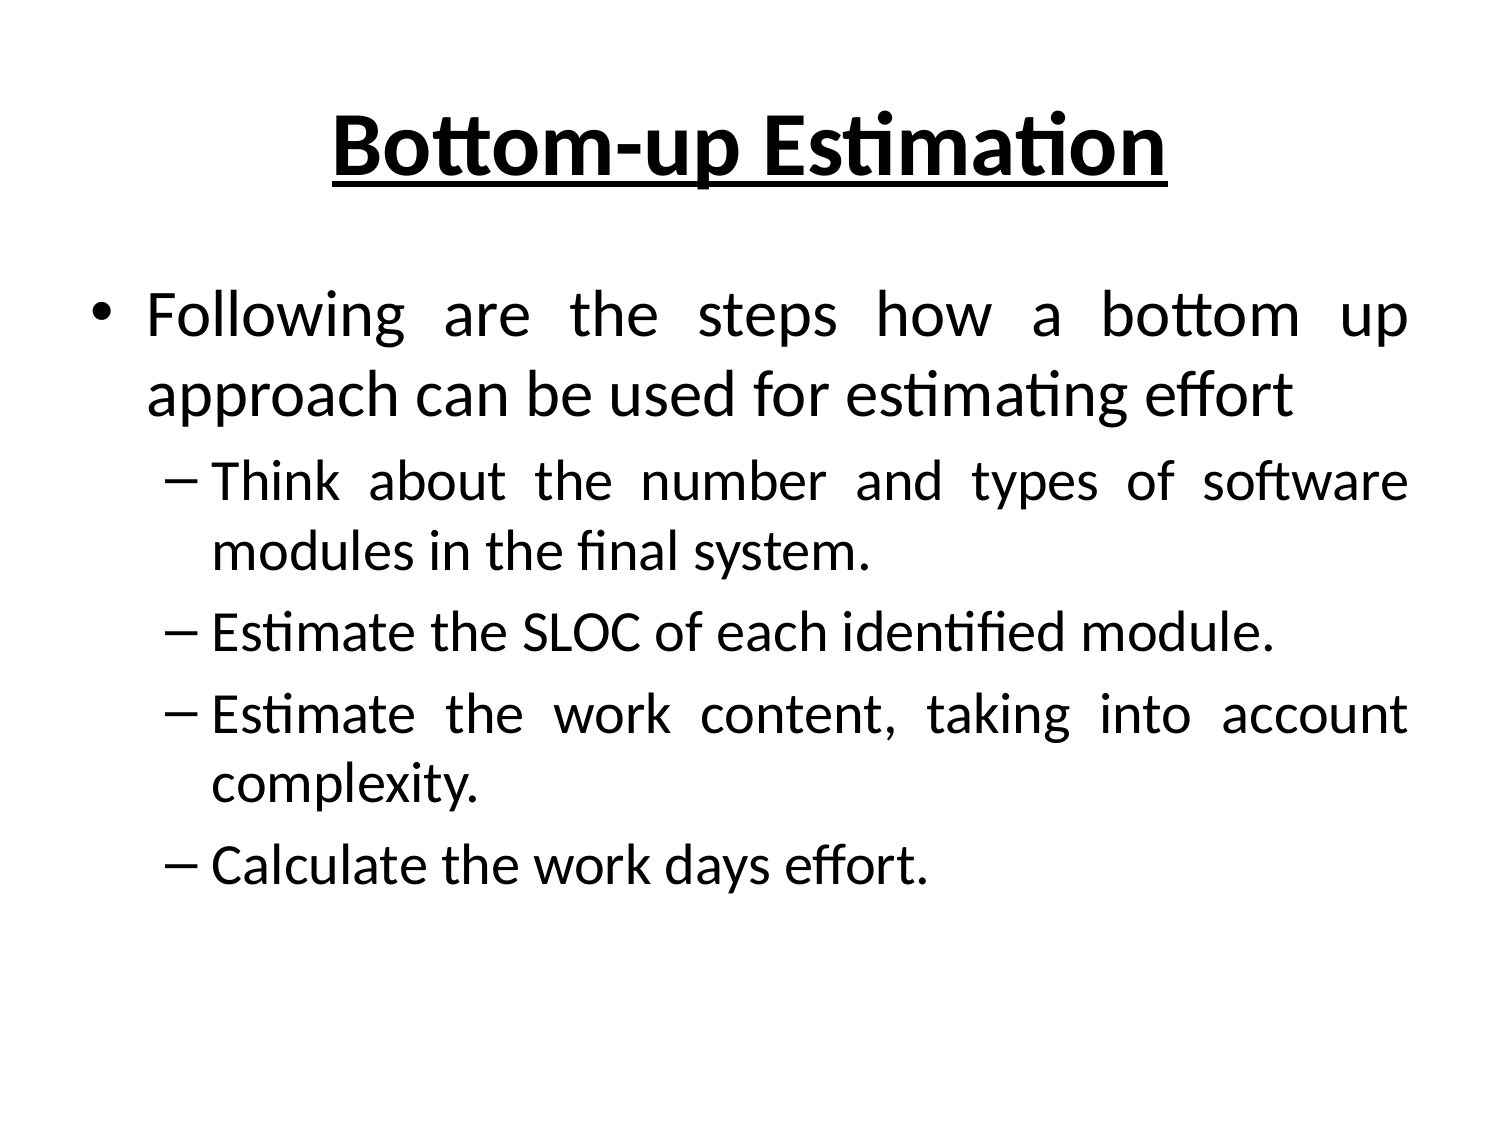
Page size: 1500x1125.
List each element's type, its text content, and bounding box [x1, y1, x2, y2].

title Bottom-up Estimation [75, 45, 1425, 233]
list Following are the steps how a bottom up approach can be used for estimating effort Think about the number and types of software modules in the final system. Estimate the SLOC of each identified module. Estimate the work content, taking into account complexity. Calculate the work days effort. [75, 262, 1425, 1005]
